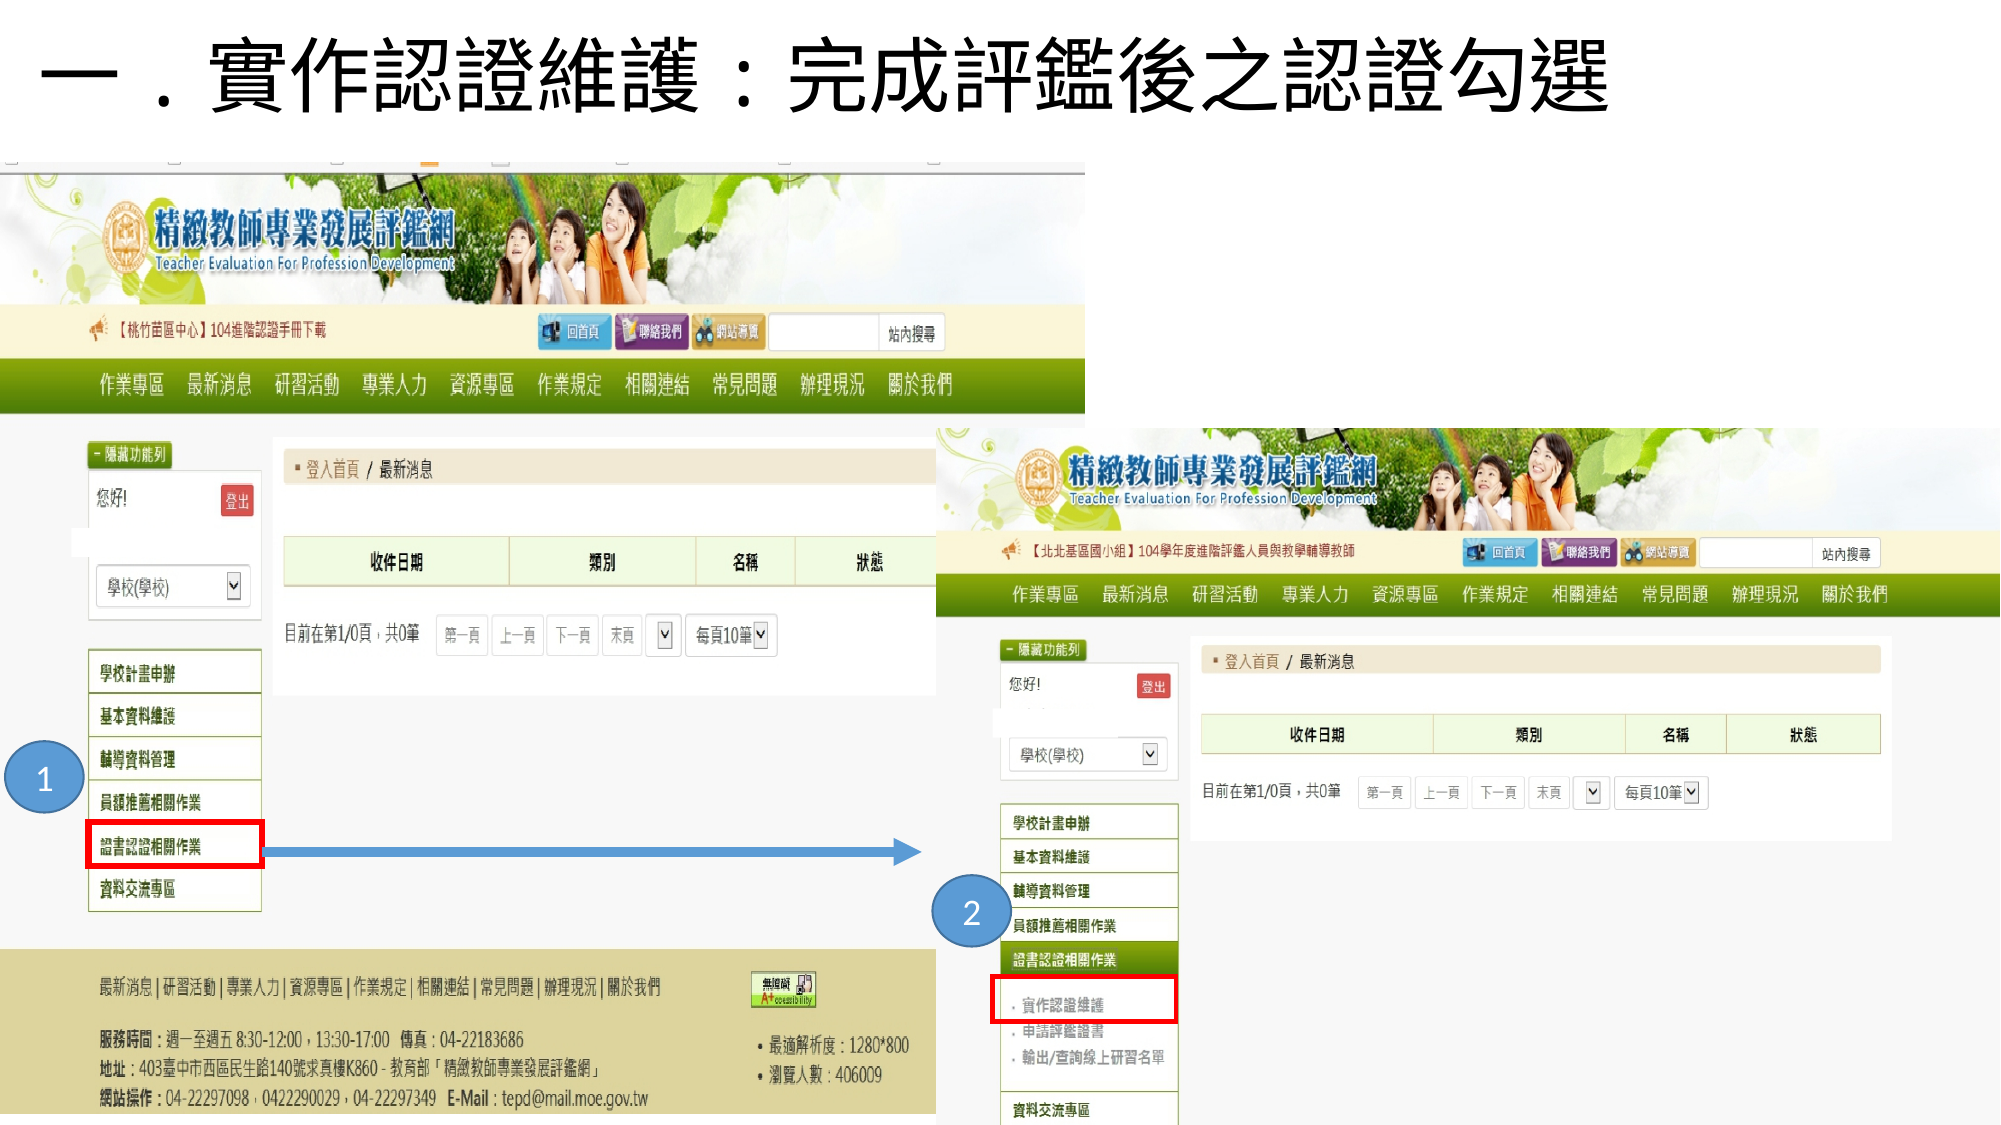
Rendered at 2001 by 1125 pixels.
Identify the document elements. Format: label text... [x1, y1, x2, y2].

picture [936, 428, 2000, 1125]
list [0, 162, 1085, 1114]
title 一.實作認證維護:完成評鑑後之認證勾選 [23, 26, 1749, 233]
